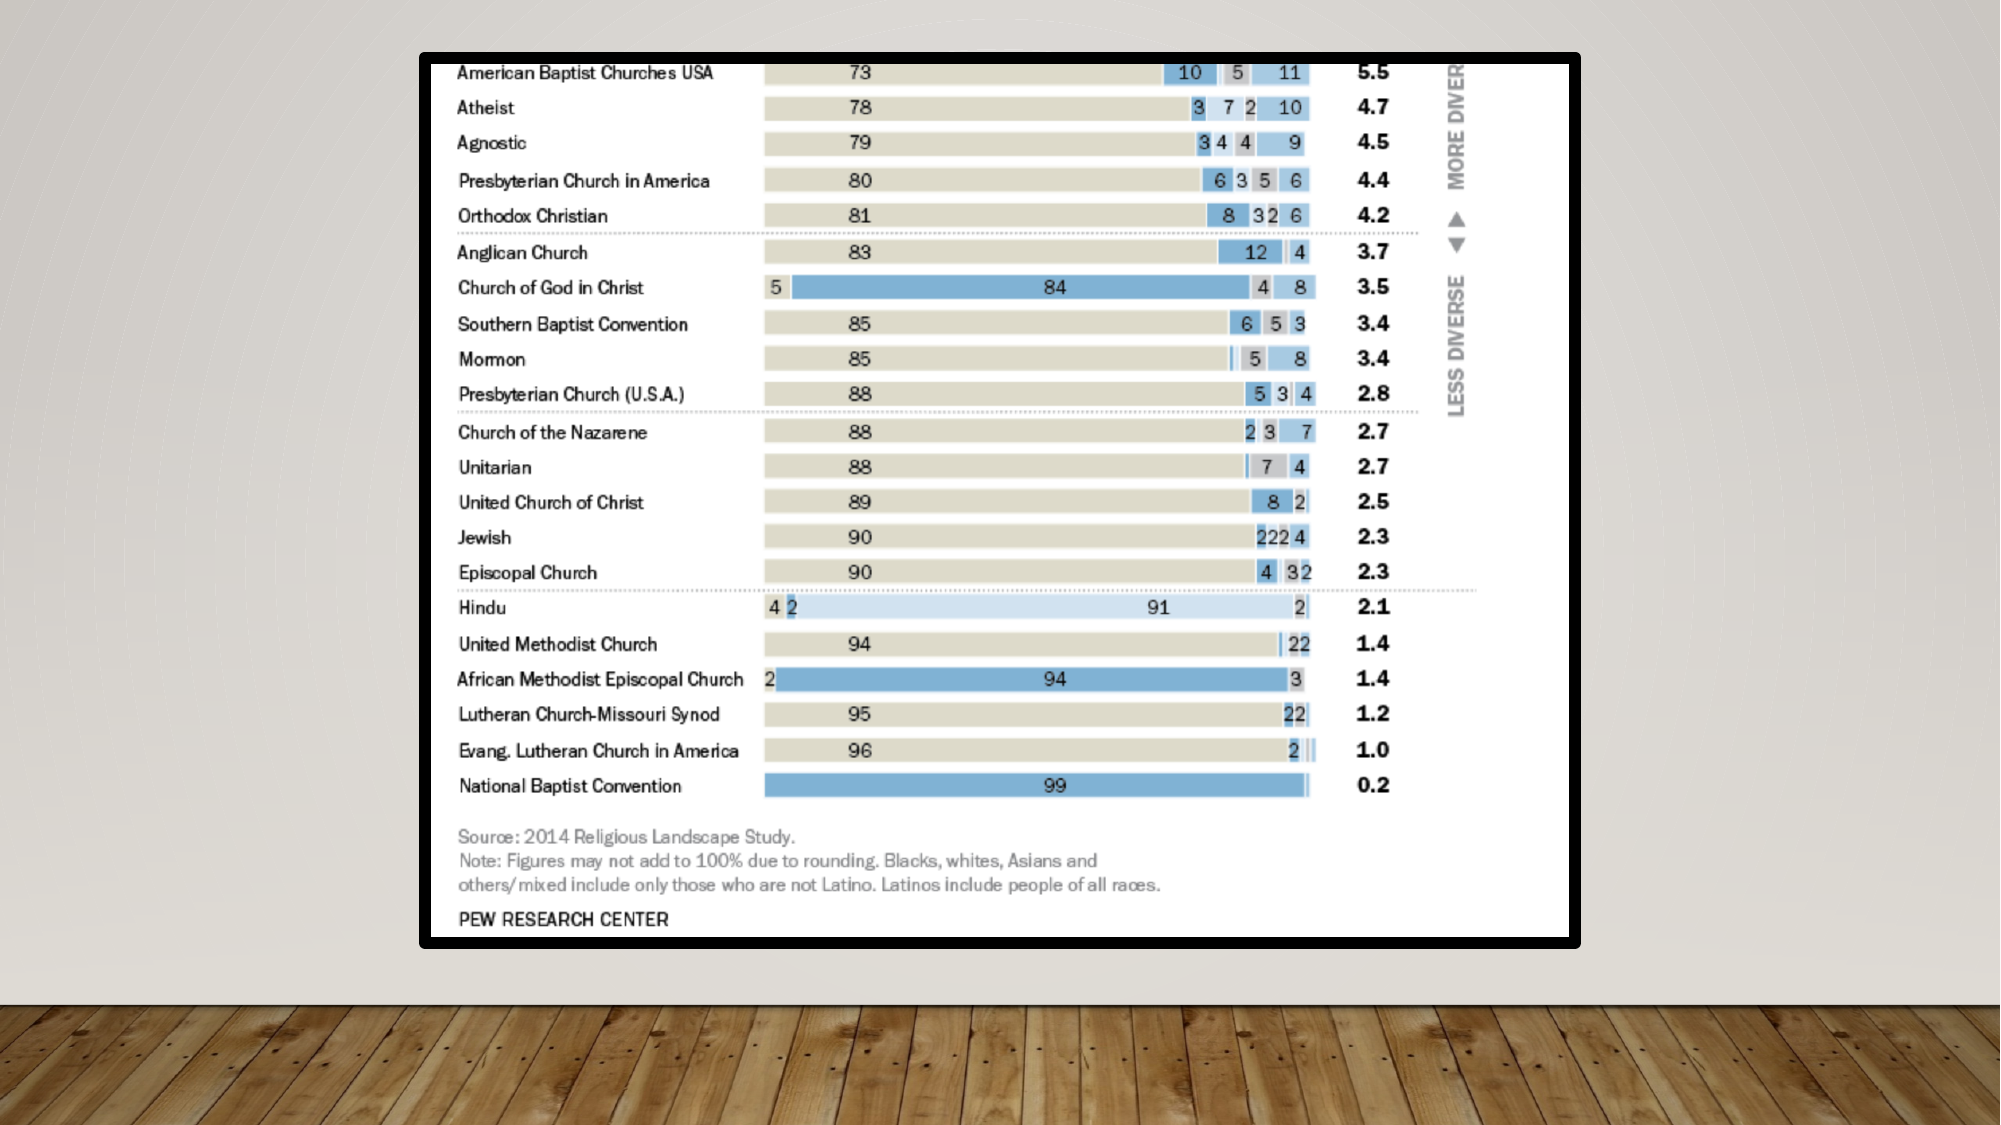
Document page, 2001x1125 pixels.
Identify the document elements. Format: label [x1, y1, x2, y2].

picture [430, 63, 1570, 937]
picture [0, 1005, 2000, 1125]
